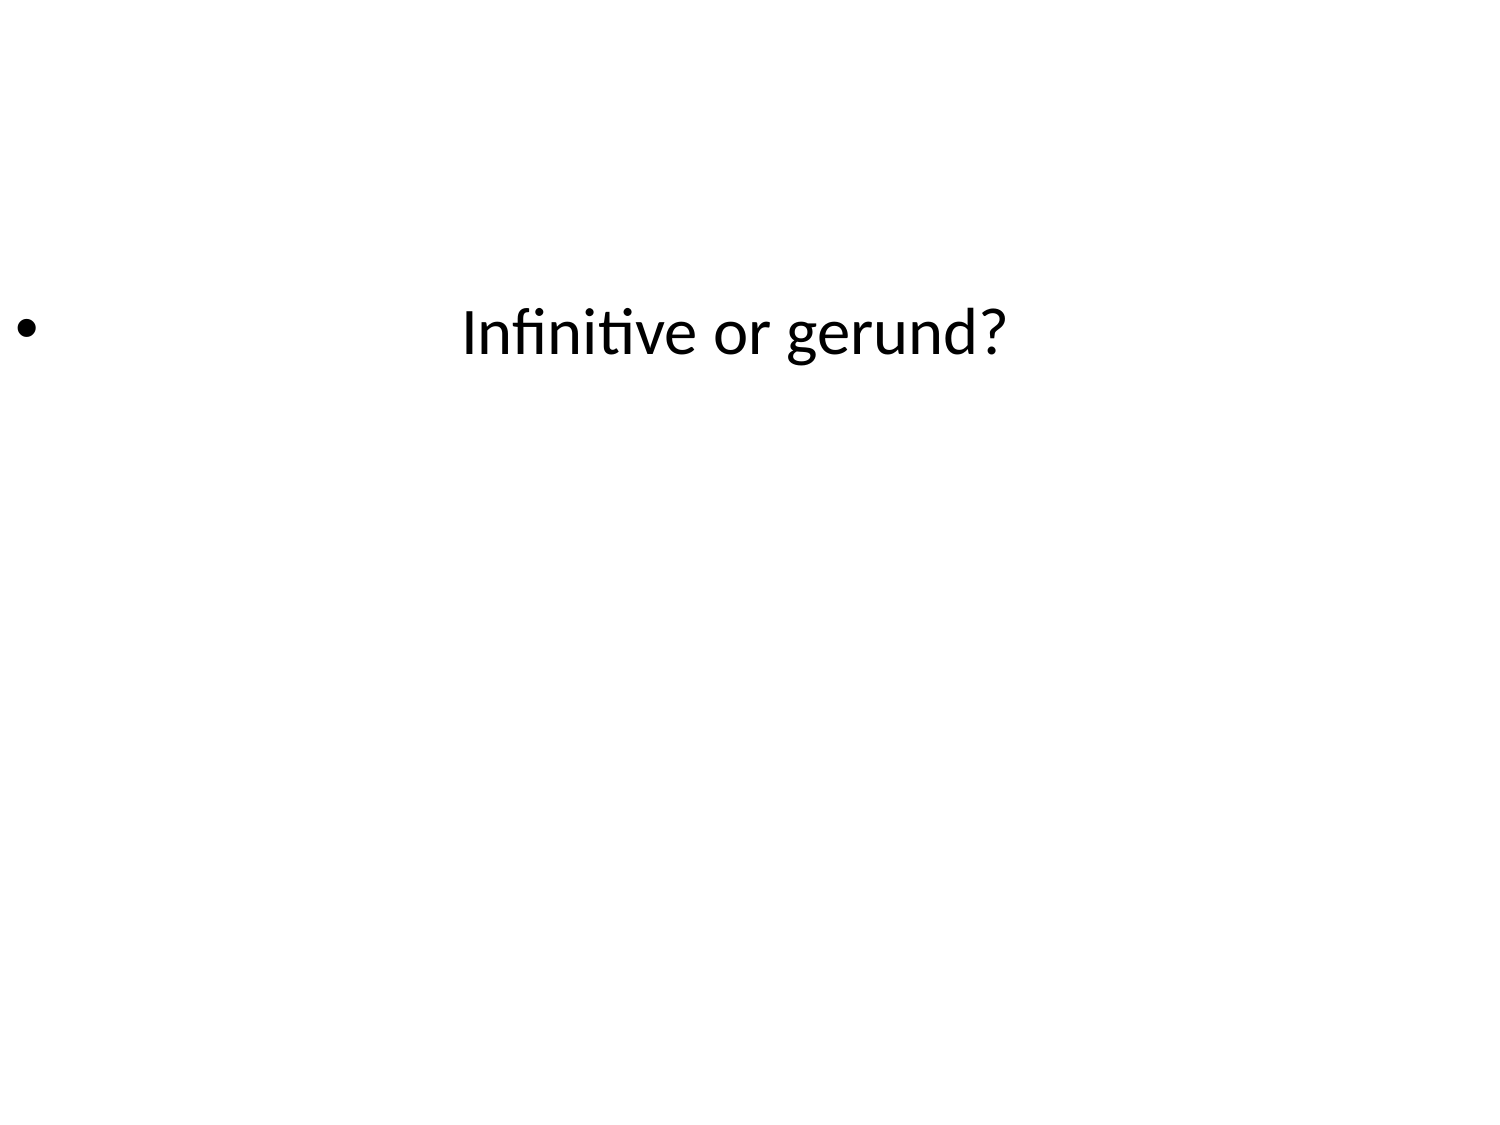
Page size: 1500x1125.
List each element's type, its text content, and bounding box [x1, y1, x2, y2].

list Infinitive or gerund? [0, 0, 1500, 1125]
